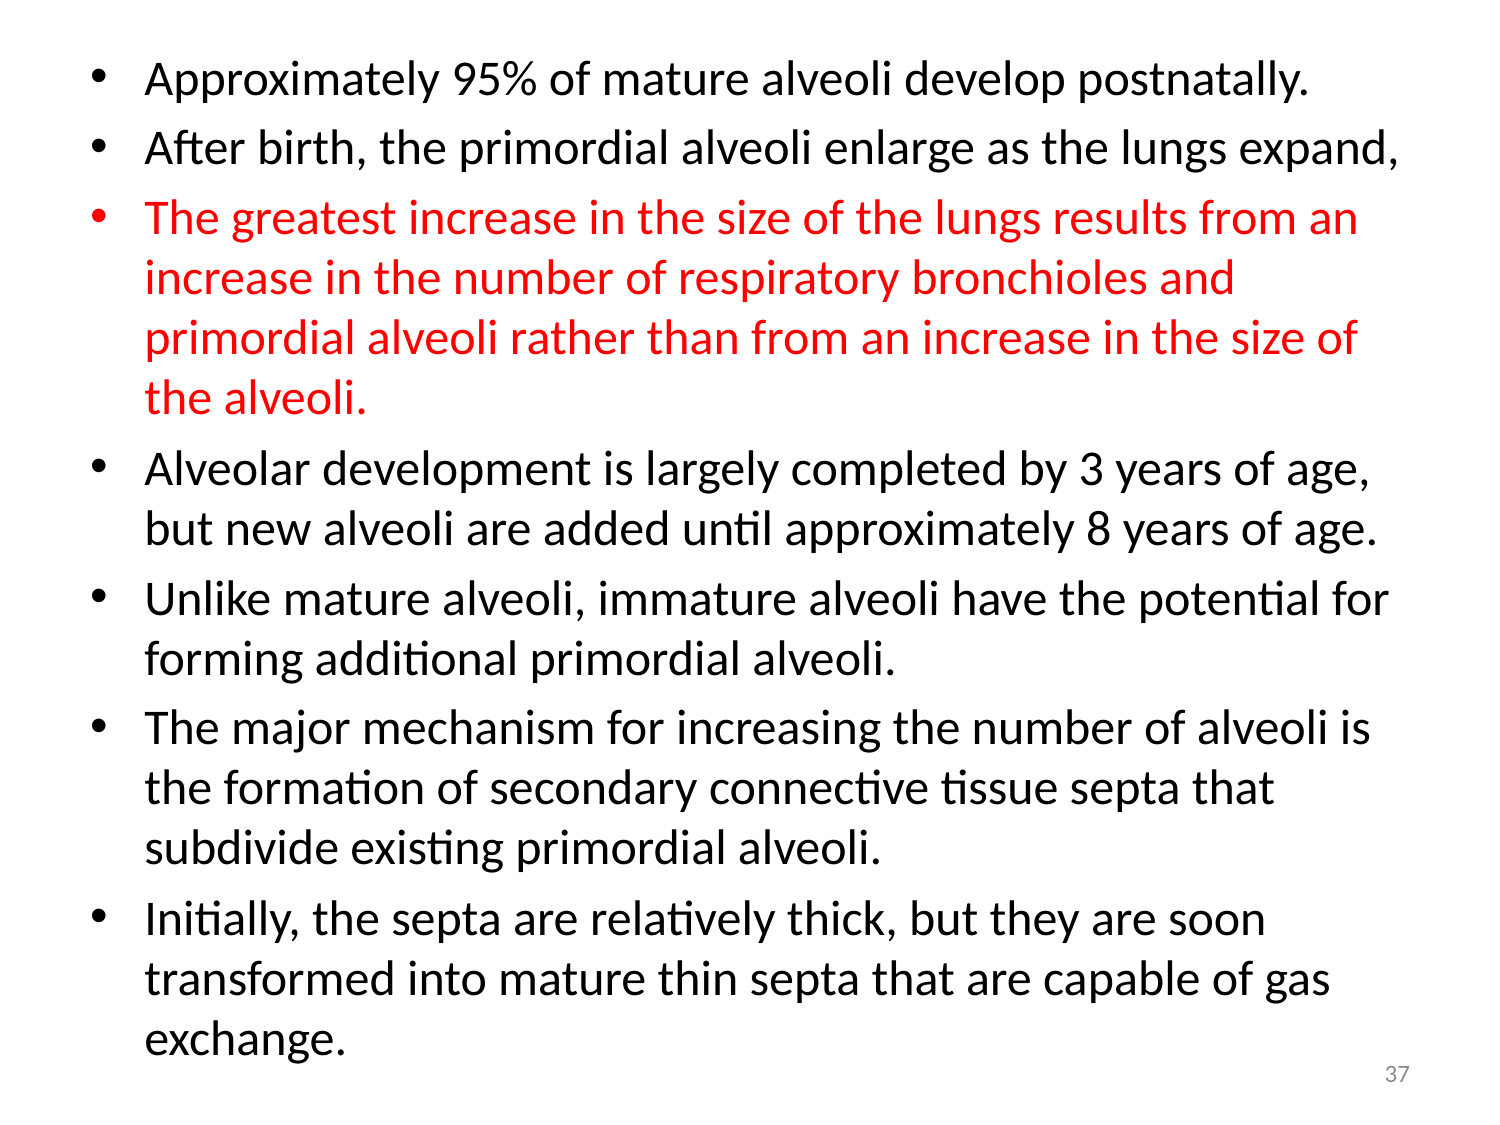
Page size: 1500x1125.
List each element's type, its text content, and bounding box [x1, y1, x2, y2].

slide_number 37 [1074, 1042, 1425, 1103]
list Approximately 95% of mature alveoli develop postnatally. After birth, the primordial alveoli enlarge as the lungs expand, The greatest increase in the size of the lungs results from an increase in the number of respiratory bronchioles and primordial alveoli rather than from an increase in the size of the alveoli. Alveolar development is largely completed by 3 years of age, but new alveoli are added until approximately 8 years of age. Unlike mature alveoli, immature alveoli have the potential for forming additional primordial alveoli. The major mechanism for increasing the number of alveoli is the formation of secondary connective tissue septa that subdivide existing primordial alveoli. Initially, the septa are relatively thick, but they are soon transformed into mature thin septa that are capable of gas exchange. [75, 37, 1425, 1088]
